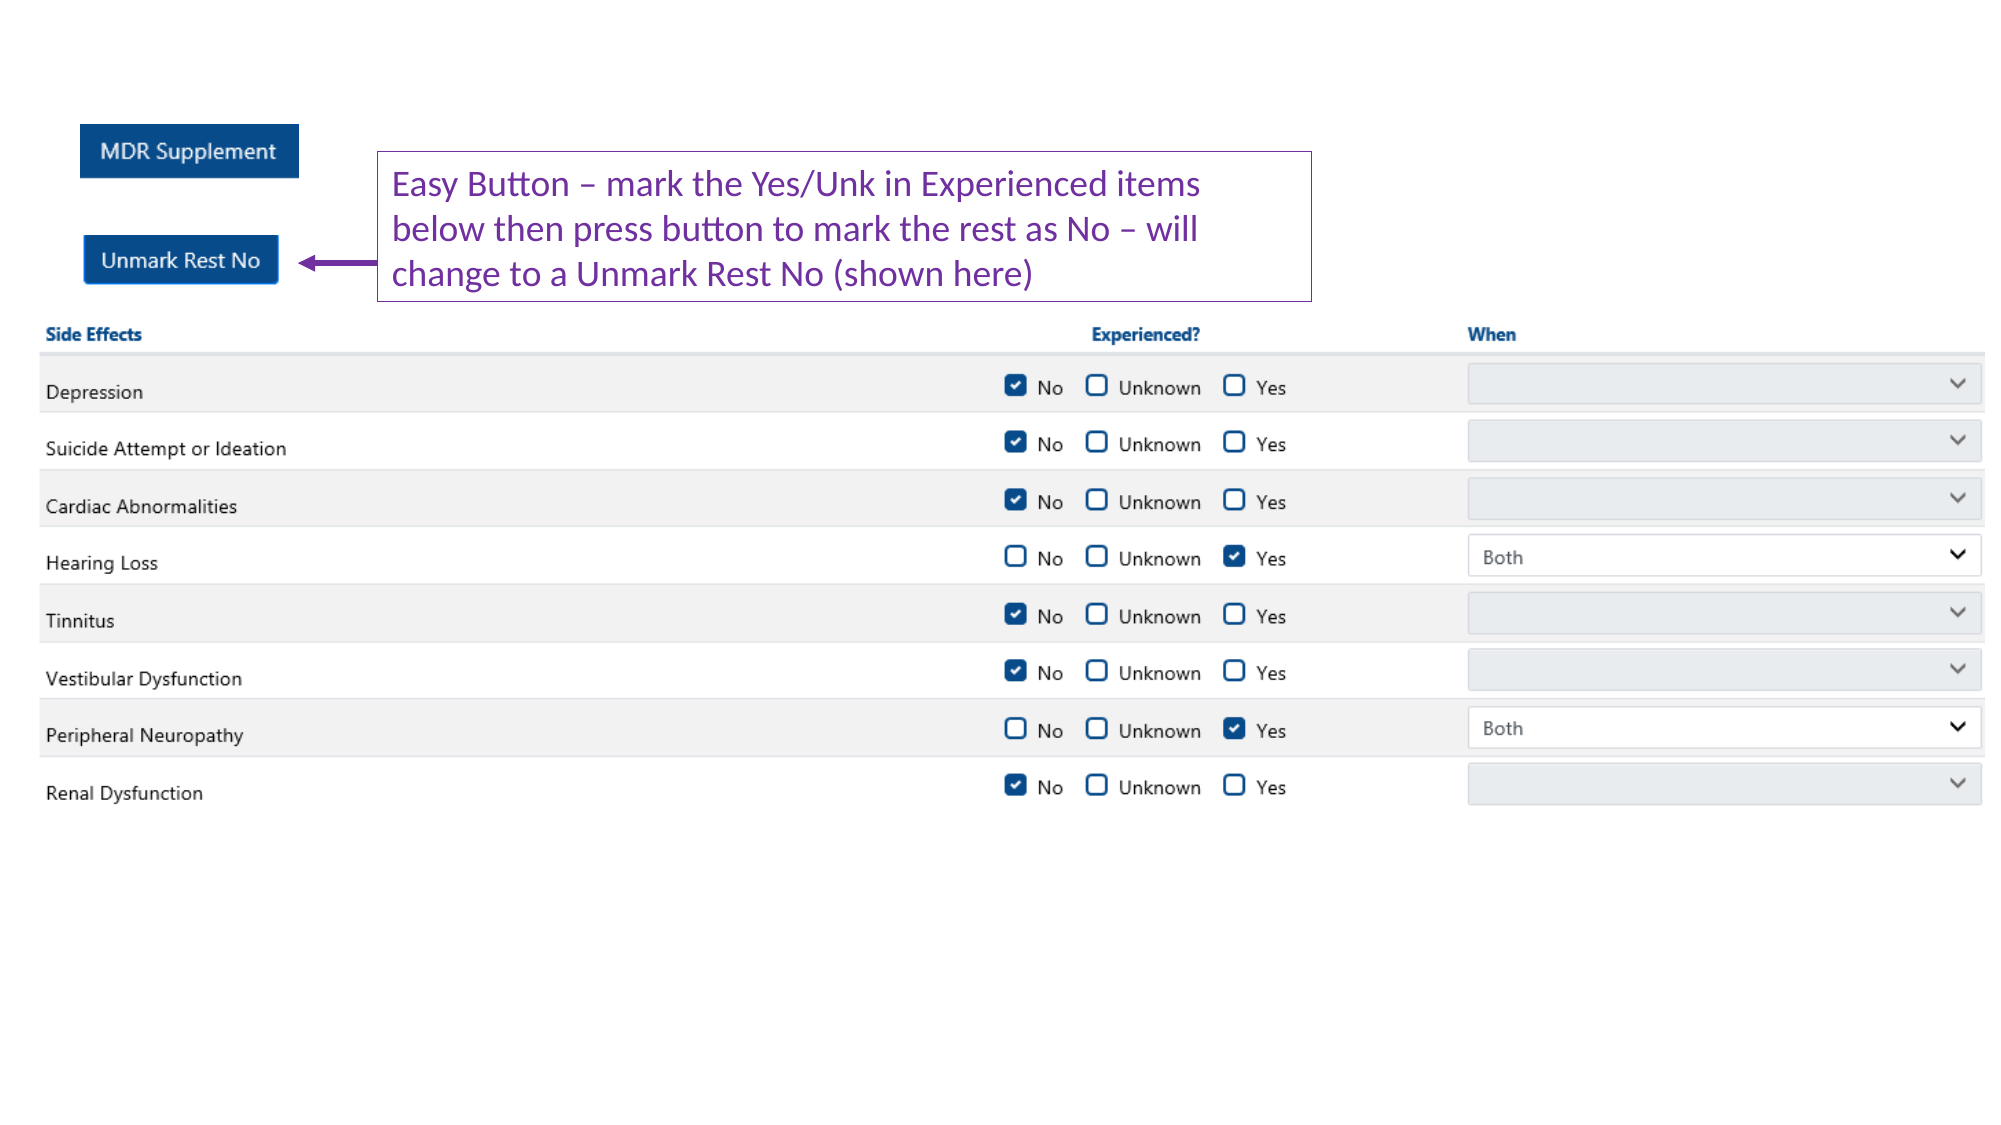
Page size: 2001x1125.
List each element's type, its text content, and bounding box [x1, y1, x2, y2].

picture [80, 124, 299, 180]
text_box Easy Button – mark the Yes/Unk in Experienced items below then press button to mark the rest as No – will change to a Unmark Rest No (shown here) [377, 151, 1312, 235]
picture [4, 235, 1985, 811]
